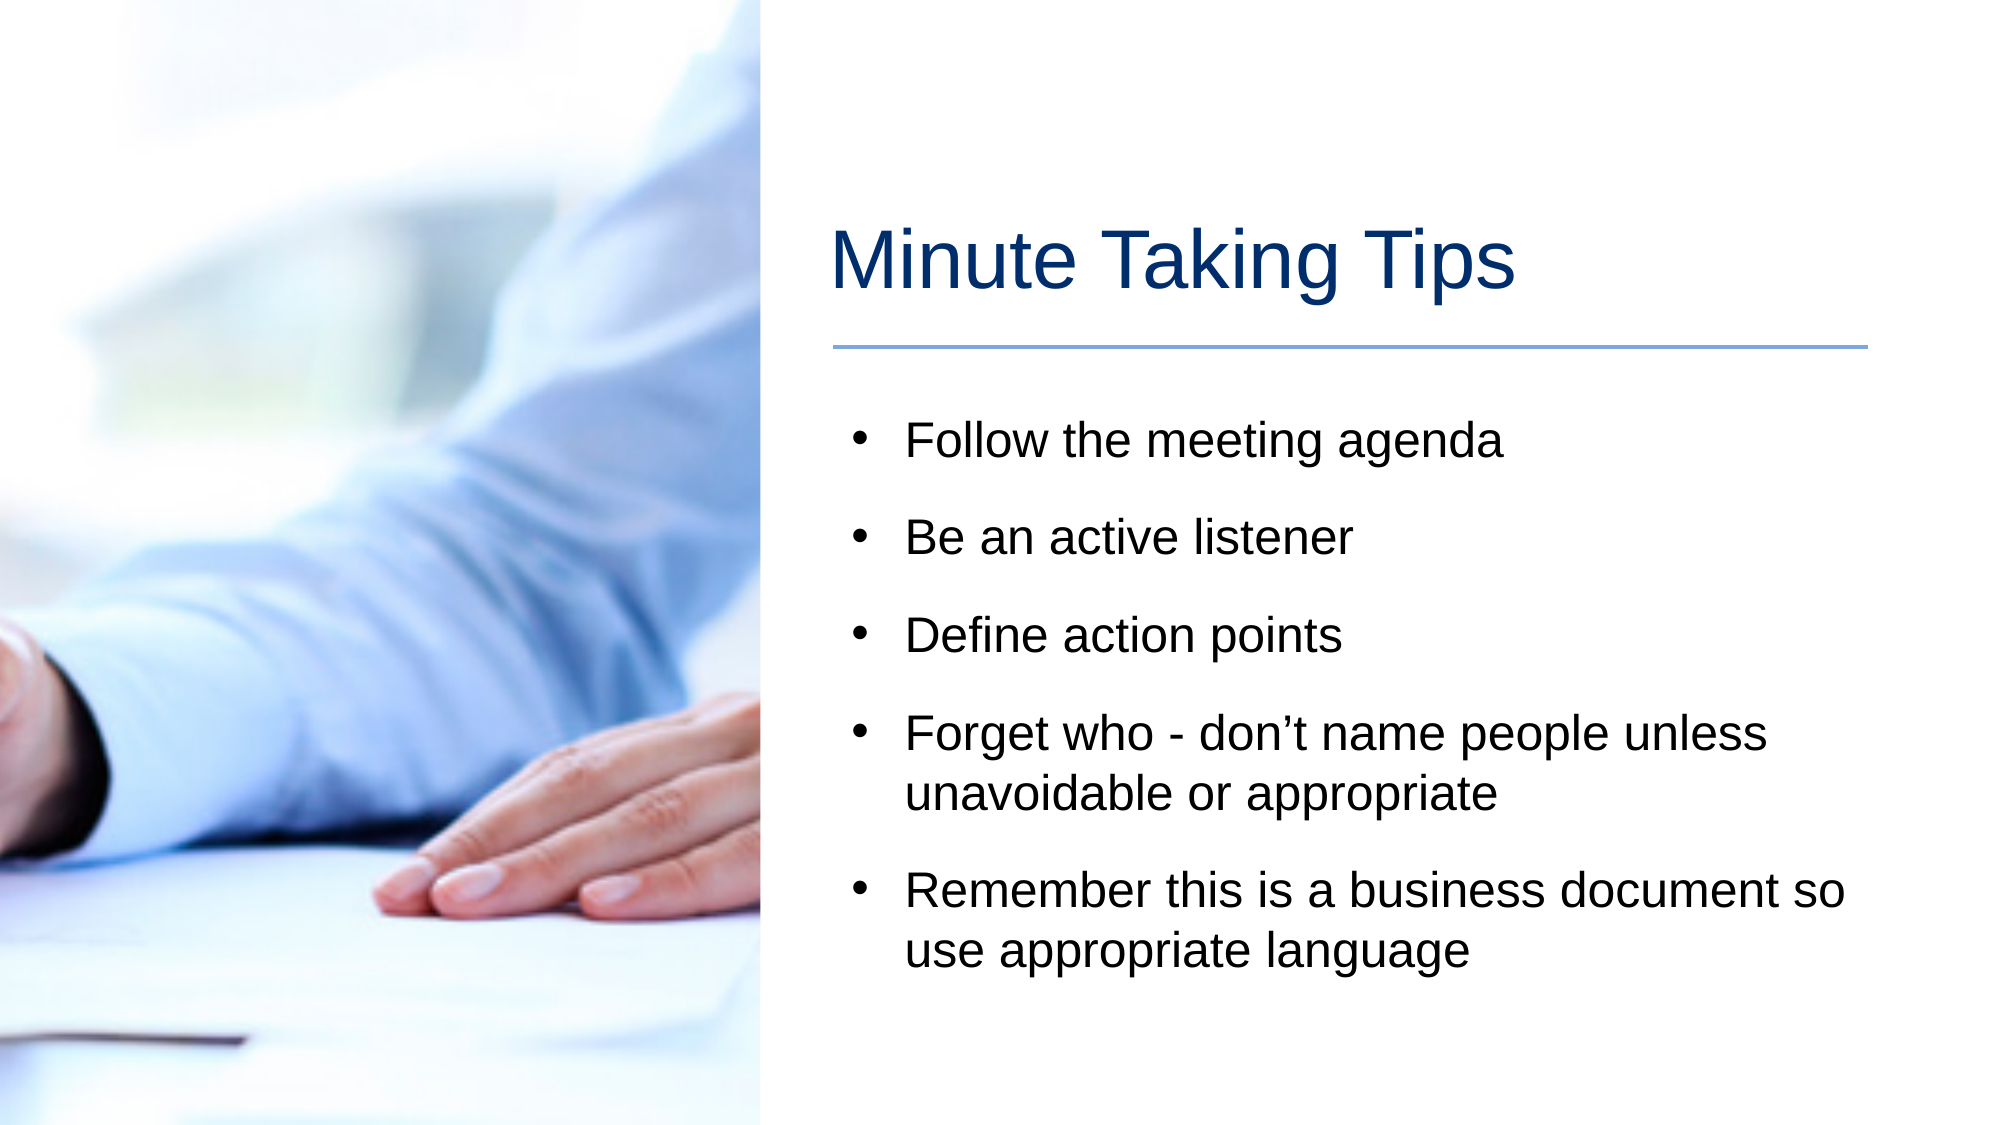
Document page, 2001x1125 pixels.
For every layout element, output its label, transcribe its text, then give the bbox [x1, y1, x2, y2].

title Minute Taking Tips [814, 103, 1895, 315]
picture [0, 0, 761, 1125]
list Follow the meeting agenda Be an active listener Define action points Forget who - don’t name people unless unavoidable or appropriate Remember this is a business document so use appropriate language [814, 399, 1895, 1021]
